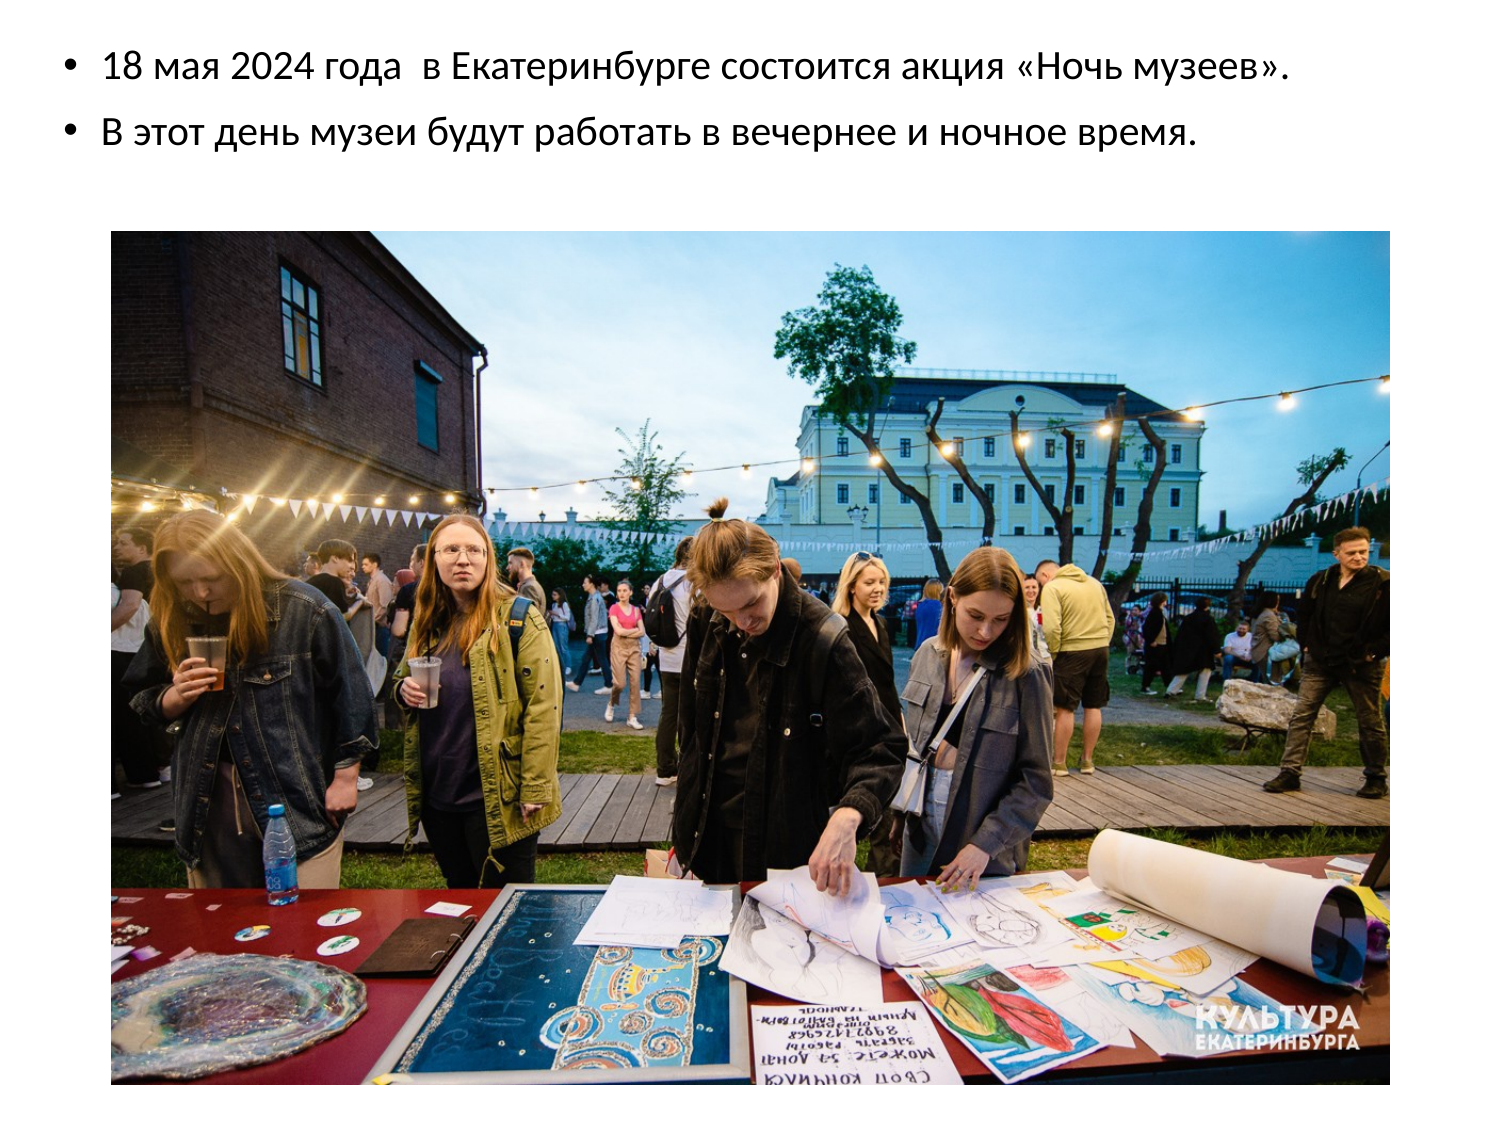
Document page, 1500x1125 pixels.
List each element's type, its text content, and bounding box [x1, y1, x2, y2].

list 18 мая 2024 года в Екатеринбурге состоится акция «Ночь музеев». В этот день музеи будут работать в вечернее и ночное время. [48, 36, 1500, 106]
picture [111, 231, 1390, 1085]
